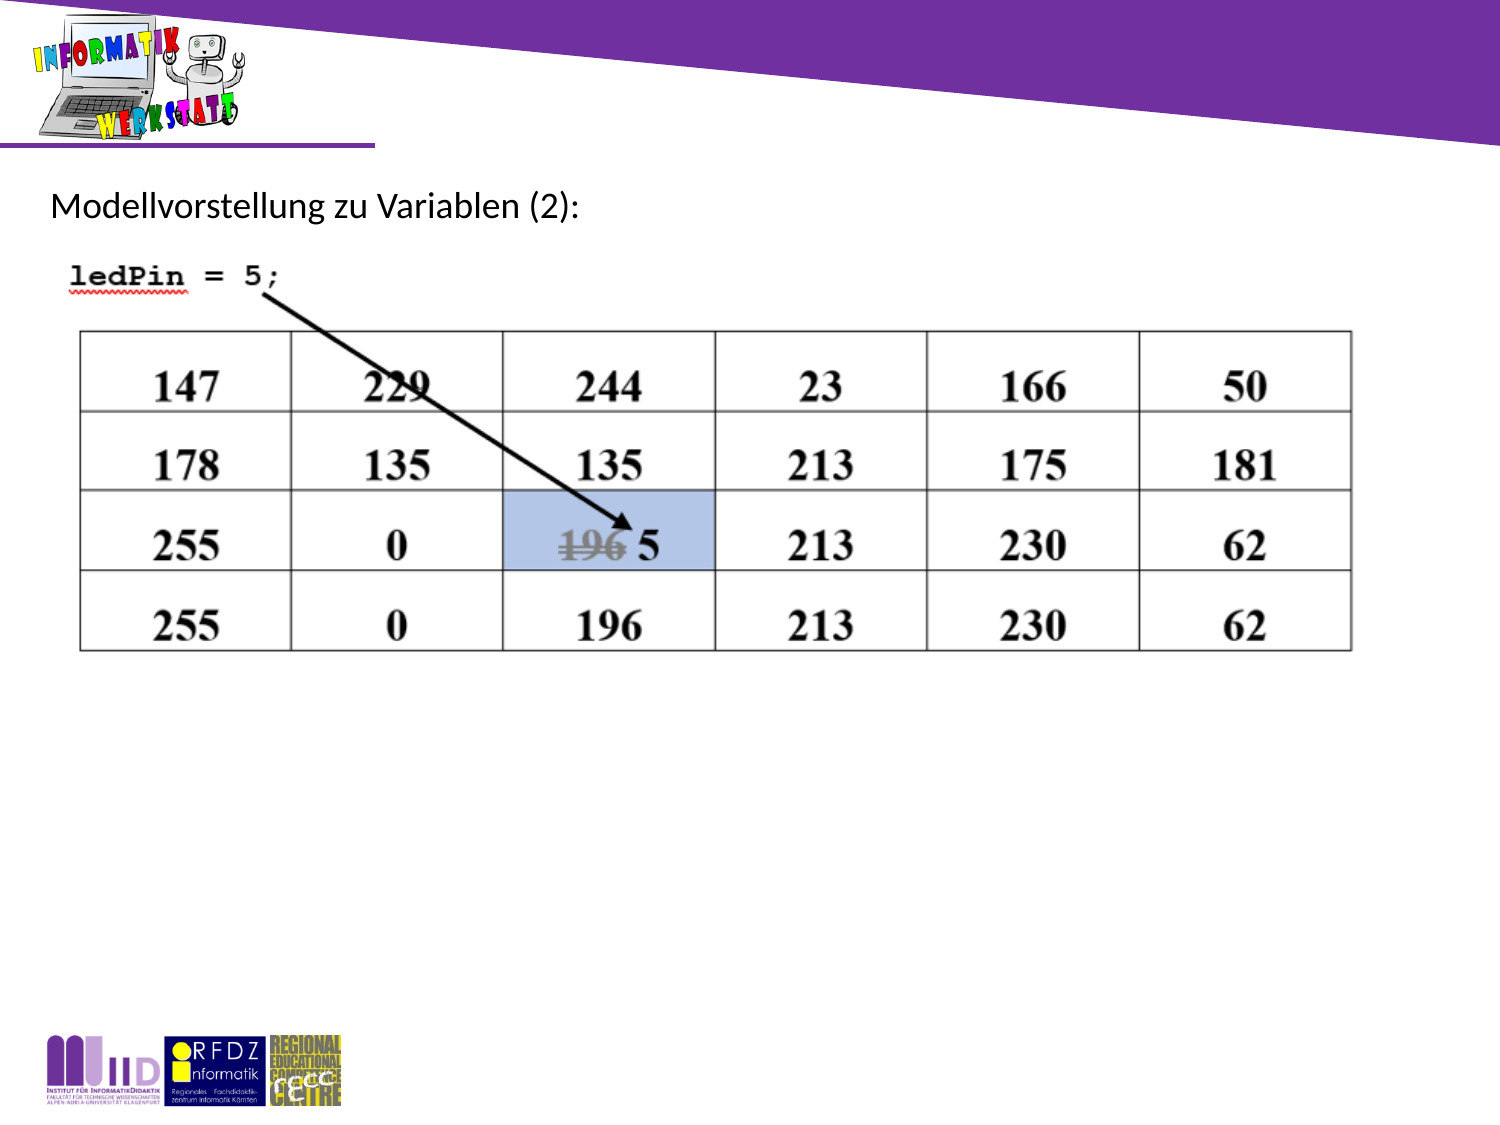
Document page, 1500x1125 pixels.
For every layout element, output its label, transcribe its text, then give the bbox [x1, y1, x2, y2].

picture [33, 14, 245, 140]
picture [60, 258, 1370, 673]
text_box Modellvorstellung zu Variablen (2): [35, 173, 616, 234]
picture [46, 1032, 341, 1113]
